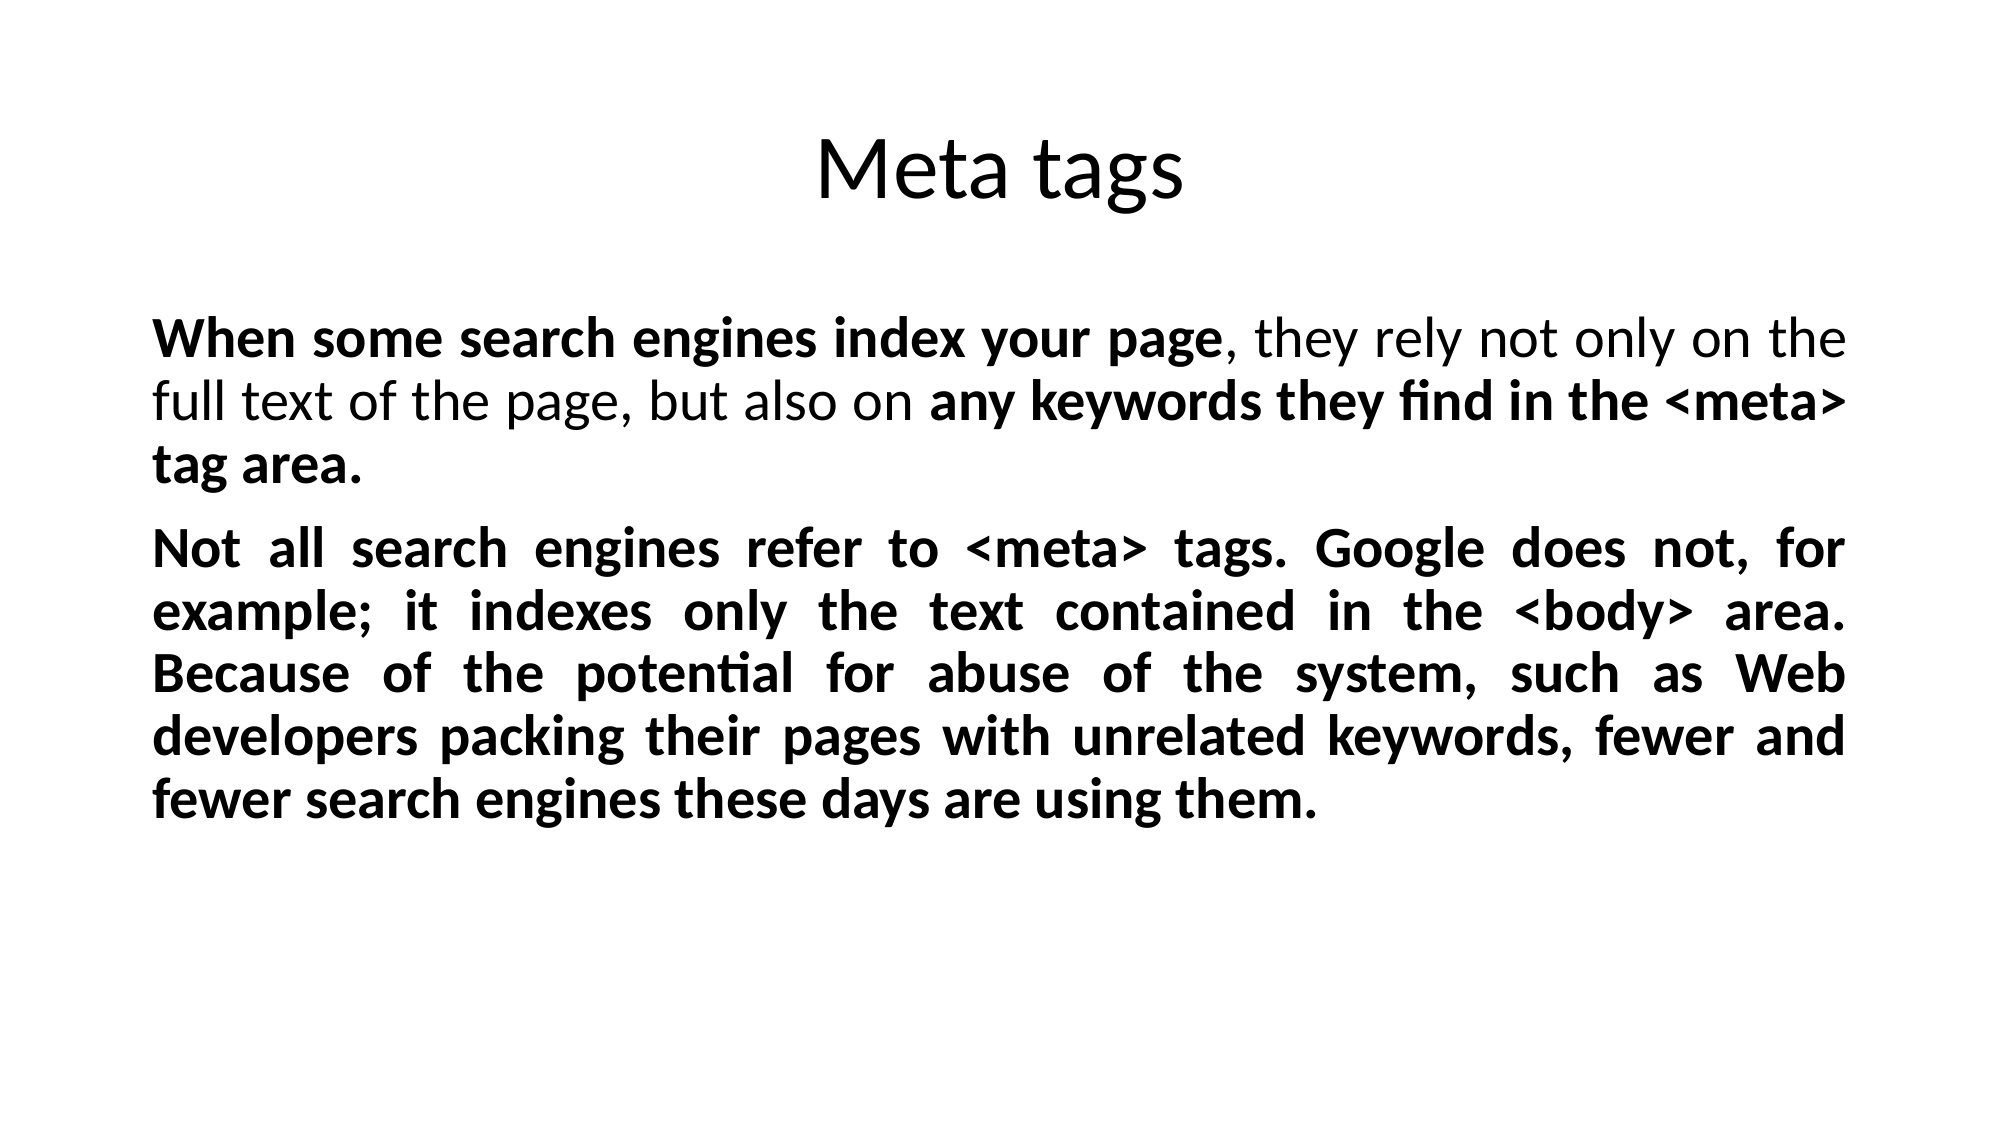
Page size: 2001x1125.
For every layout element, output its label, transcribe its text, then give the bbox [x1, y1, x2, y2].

title Meta tags [137, 59, 1863, 278]
list When some search engines index your page, they rely not only on the full text of the page, but also on any keywords they find in the <meta> tag area. Not all search engines refer to <meta> tags. Google does not, for example; it indexes only the text contained in the <body> area. Because of the potential for abuse of the system, such as Web developers packing their pages with unrelated keywords, fewer and fewer search engines these days are using them. [137, 299, 1863, 1014]
